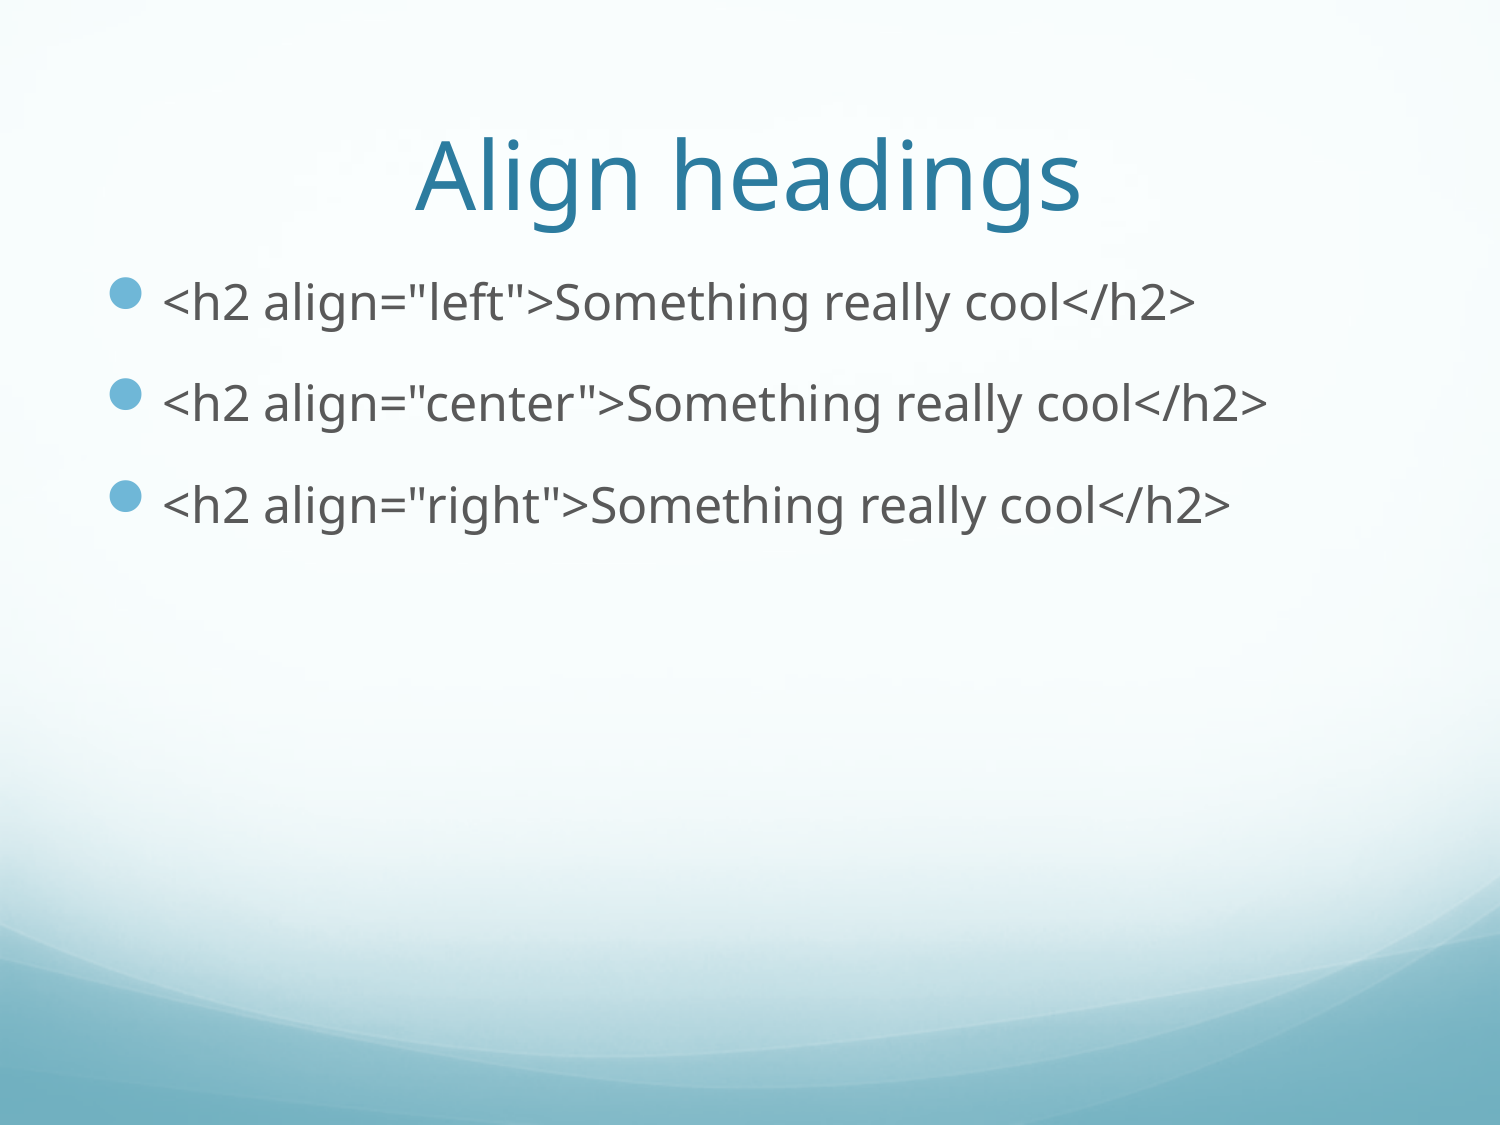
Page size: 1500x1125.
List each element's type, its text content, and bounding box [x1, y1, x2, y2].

list <h2 align="left">Something really cool</h2> <h2 align="center">Something really cool</h2> <h2 align="right">Something really cool</h2> [90, 262, 1410, 975]
title Align headings [90, 17, 1410, 237]
